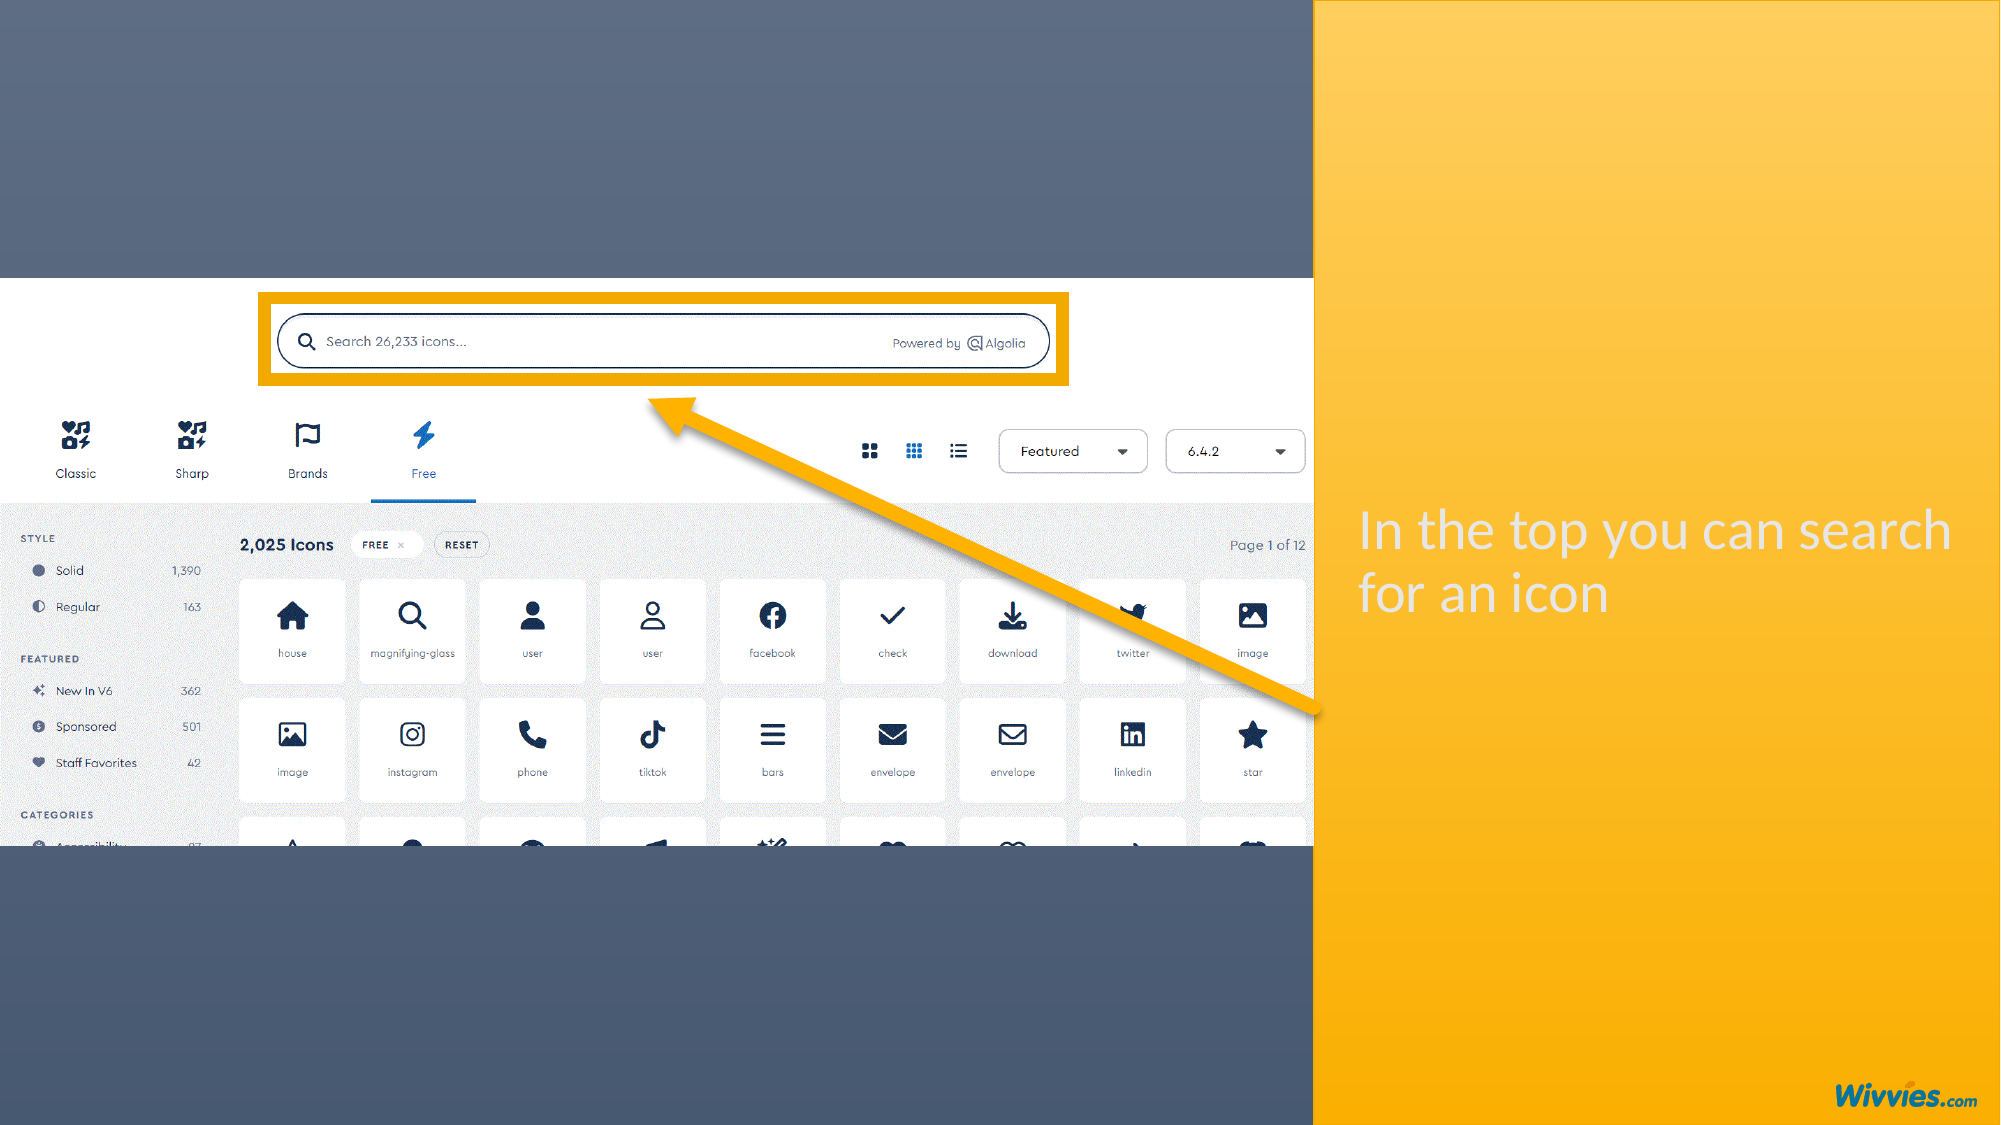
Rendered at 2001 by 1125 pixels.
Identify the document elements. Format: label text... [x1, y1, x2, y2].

picture [0, 0, 1314, 1125]
list In the top you can search for an icon [1314, 0, 2000, 1125]
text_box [647, 398, 1314, 708]
